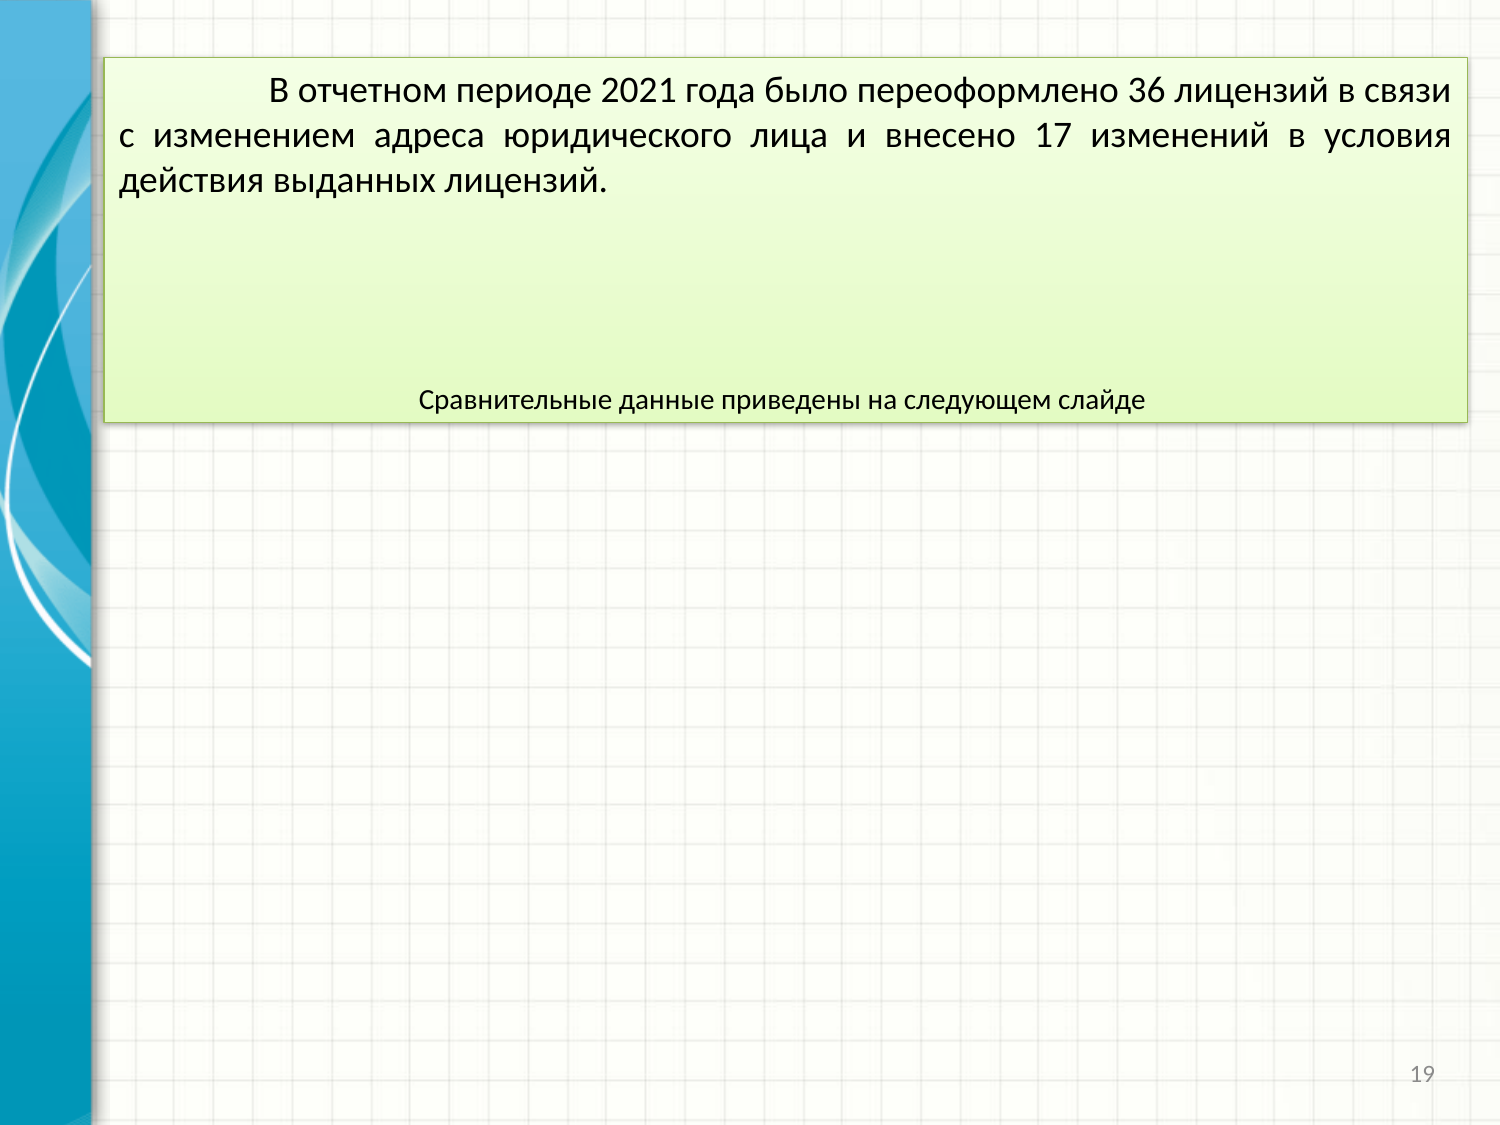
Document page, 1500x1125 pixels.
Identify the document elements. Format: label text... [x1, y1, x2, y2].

text_box В отчетном периоде 2021 года было переоформлено 36 лицензий в связи с изменением адреса юридического лица и внесено 17 изменений в условия действия выданных лицензий. Сравнительные данные приведены на следующем слайде [103, 57, 1468, 423]
slide_number 19 [1100, 1042, 1450, 1103]
picture [0, 0, 1500, 1125]
